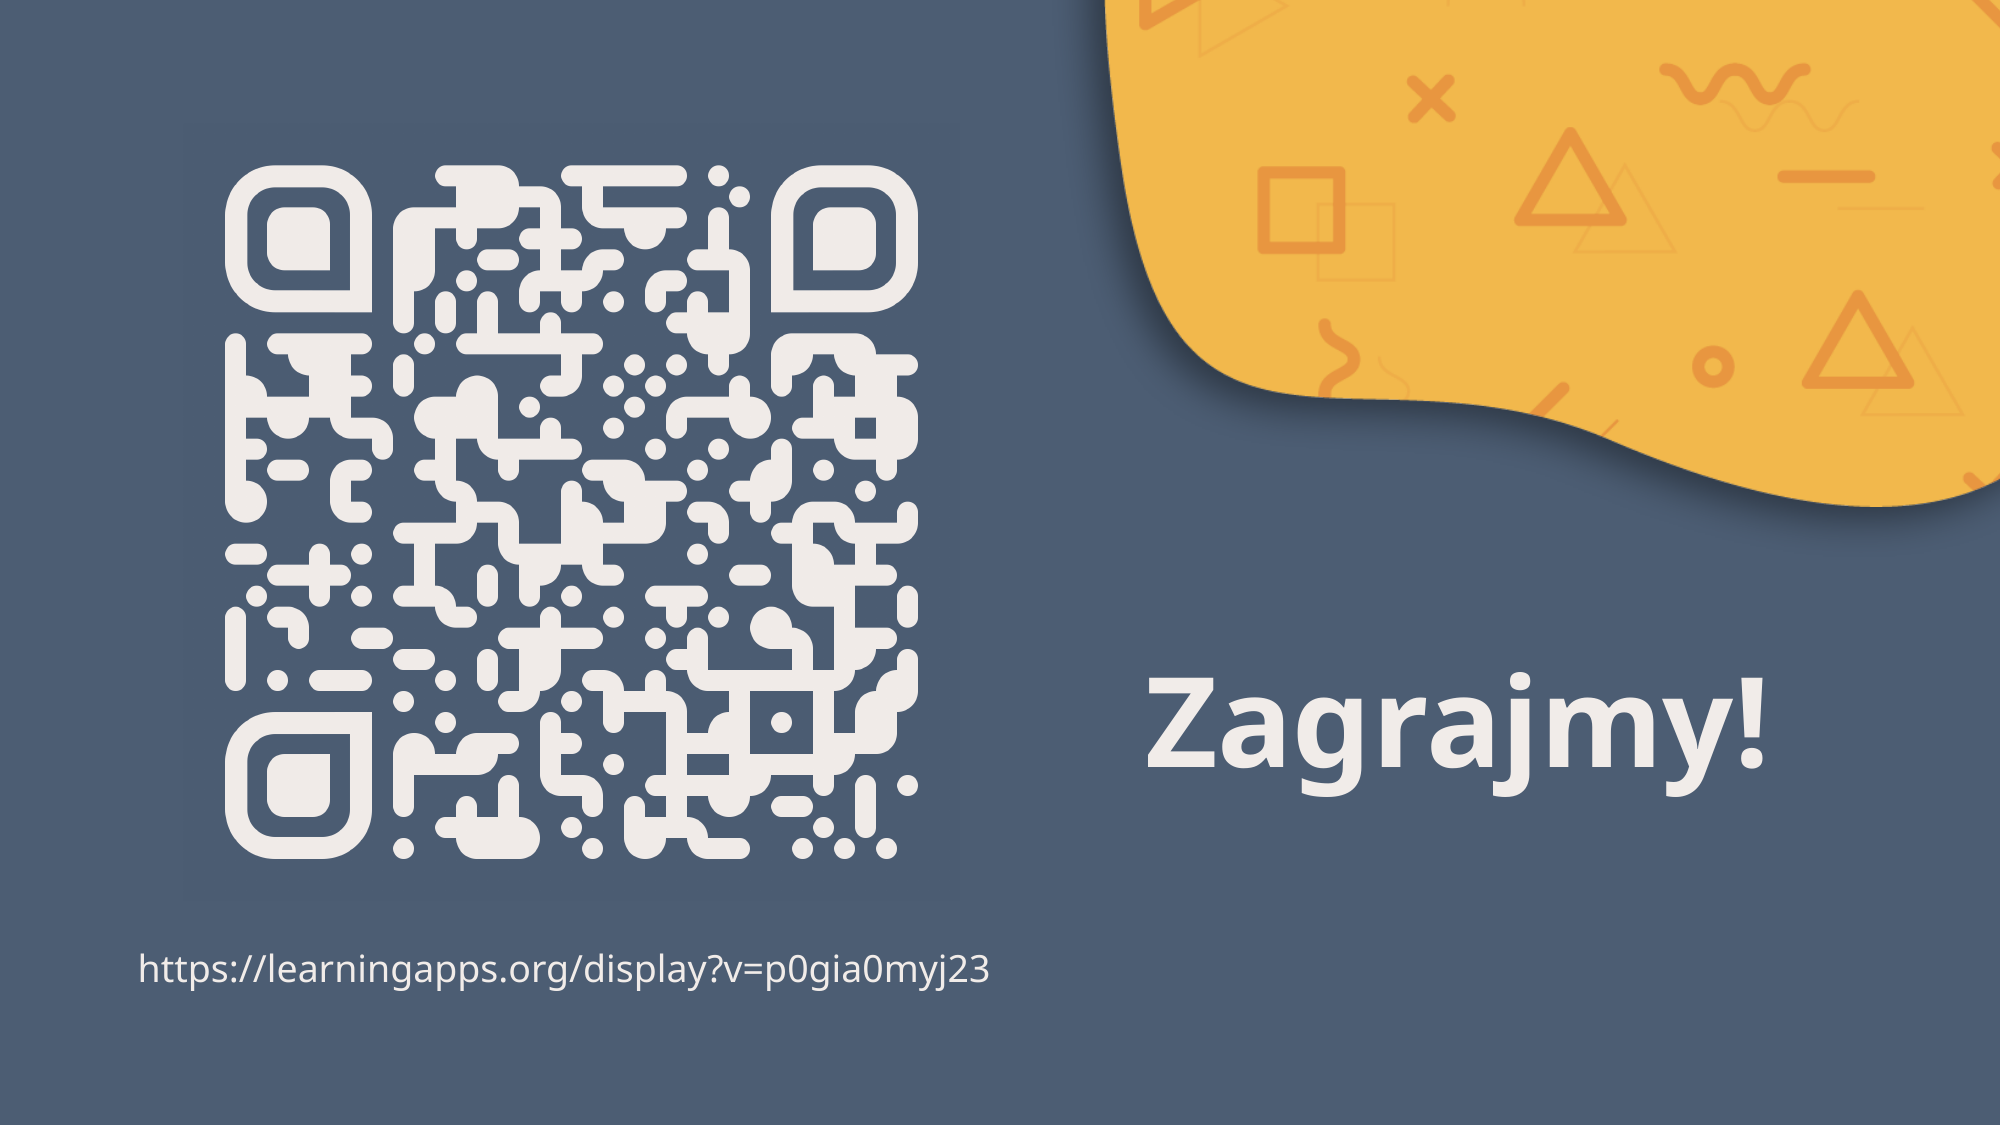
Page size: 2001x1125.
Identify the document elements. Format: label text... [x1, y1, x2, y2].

picture [1104, 0, 2000, 508]
picture [183, 123, 960, 901]
text_box https://learningapps.org/display?v=p0gia0myj23 [64, 915, 1065, 998]
text_box Zagrajmy! [960, 652, 1785, 774]
